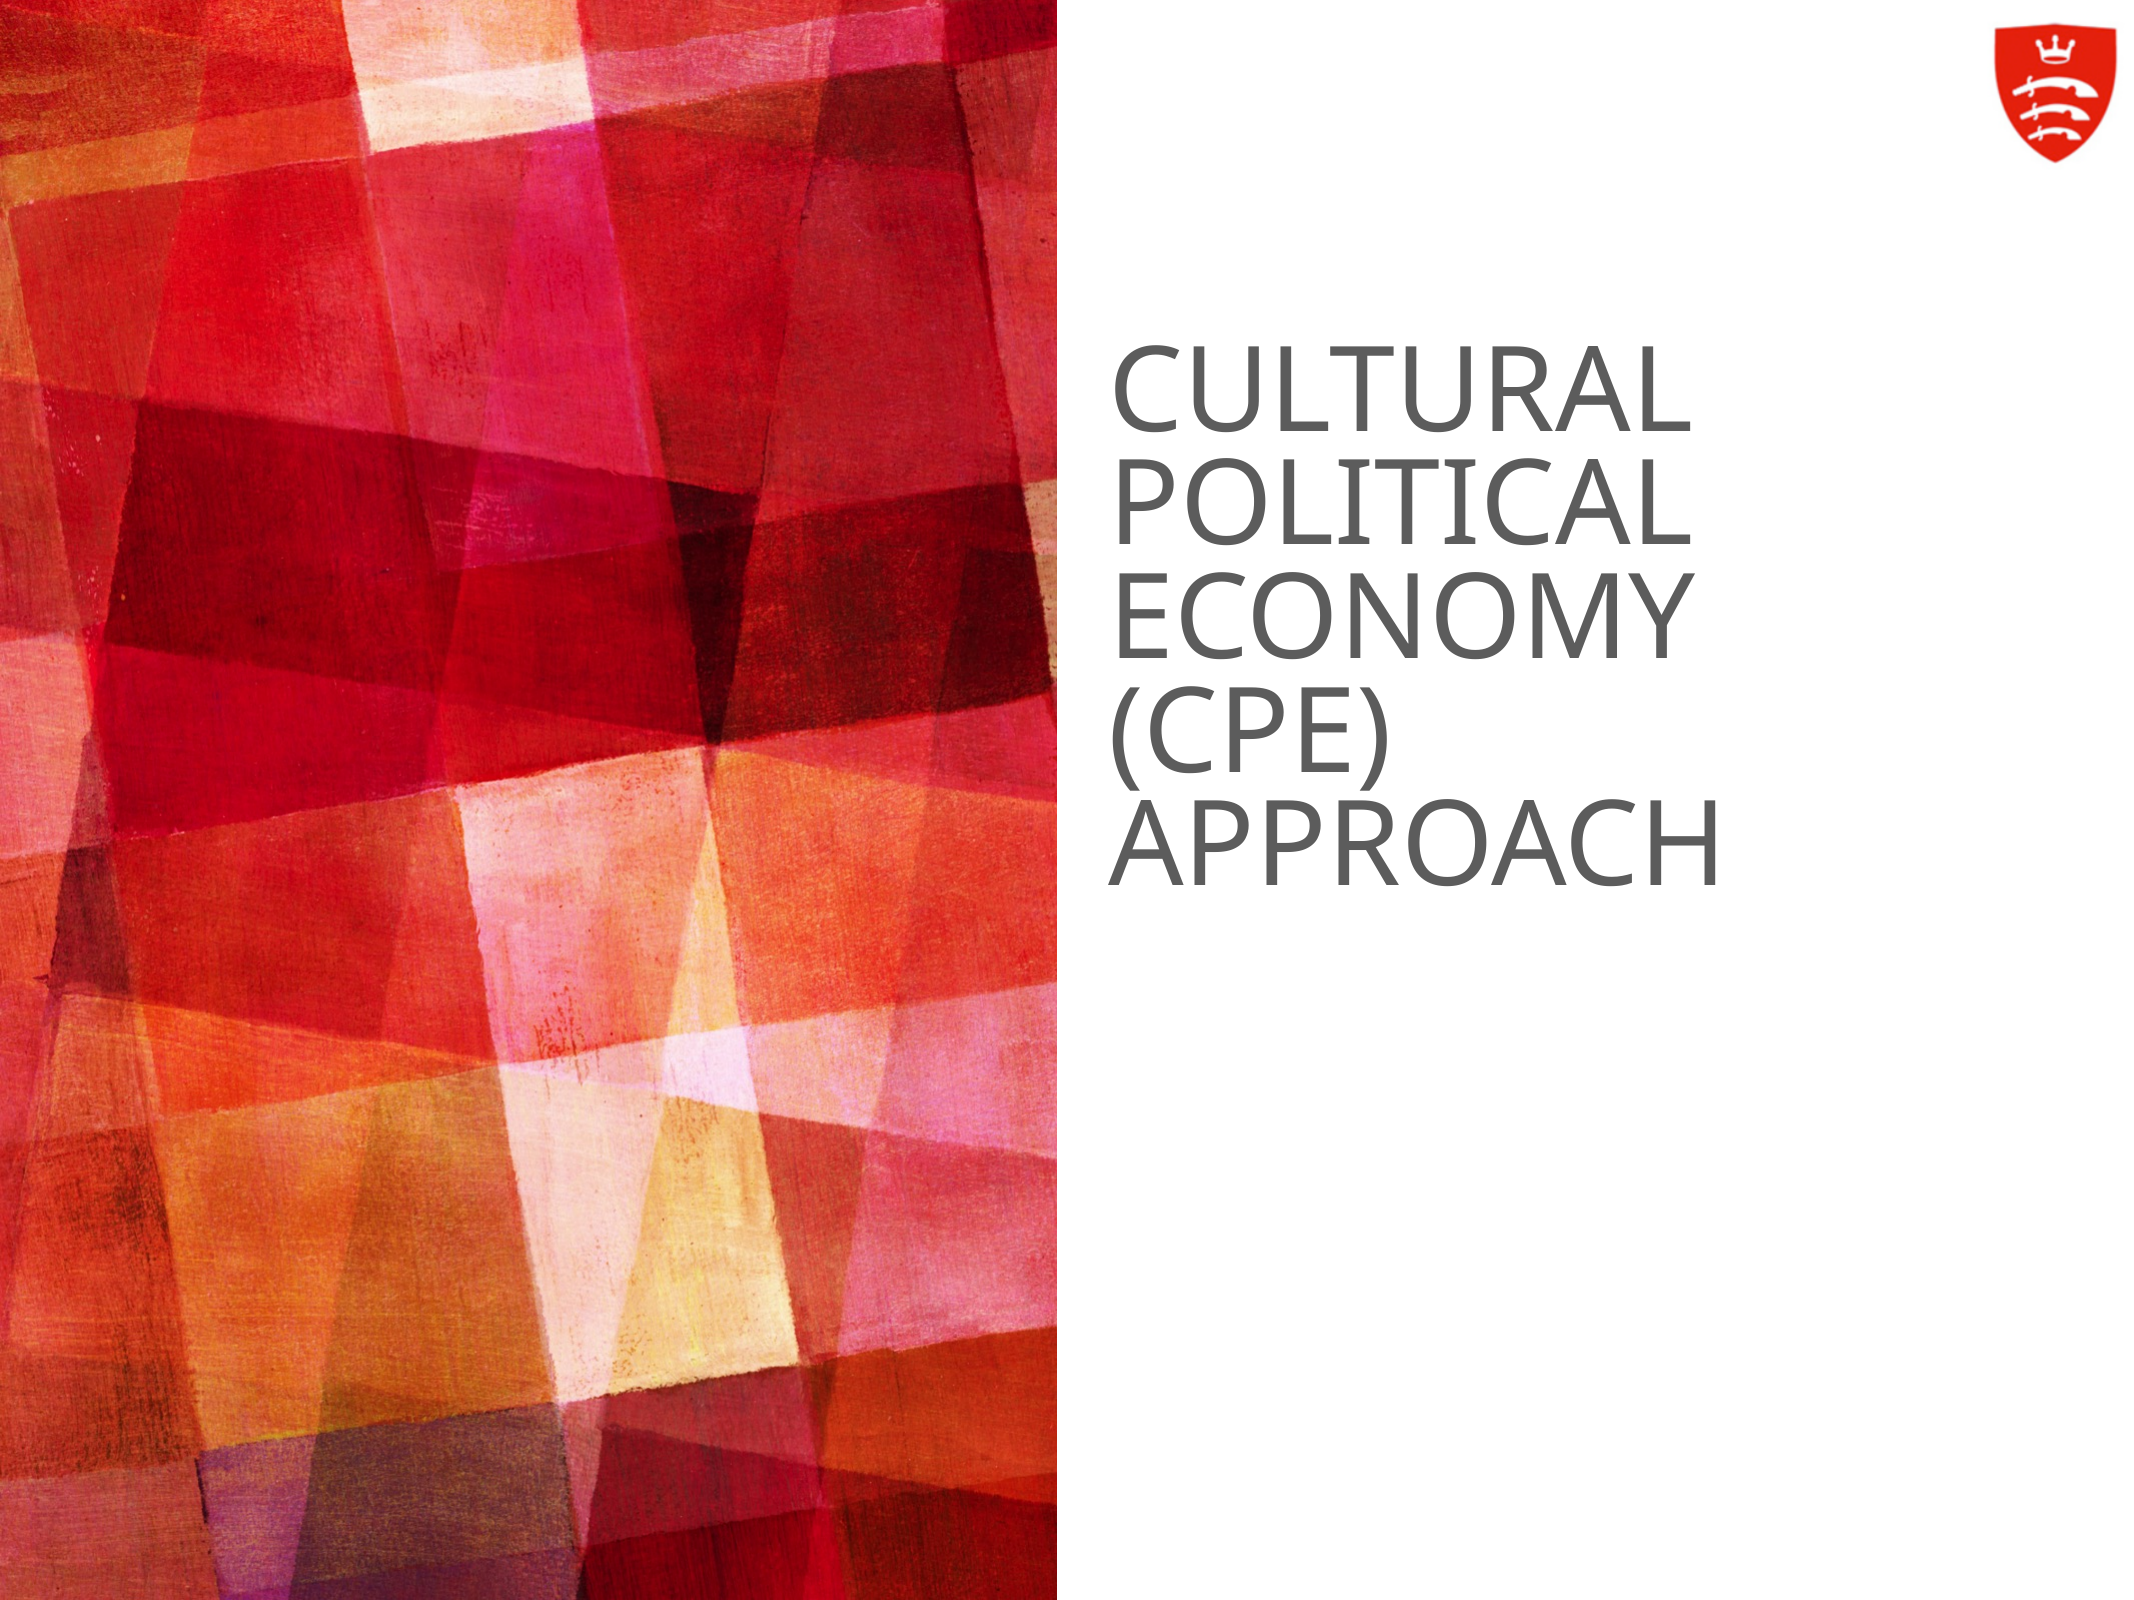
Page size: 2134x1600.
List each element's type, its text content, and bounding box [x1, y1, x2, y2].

title Cultural political economy (CPE) approach [1099, 331, 2018, 710]
picture [1982, 14, 2126, 170]
picture [0, 0, 1057, 1600]
